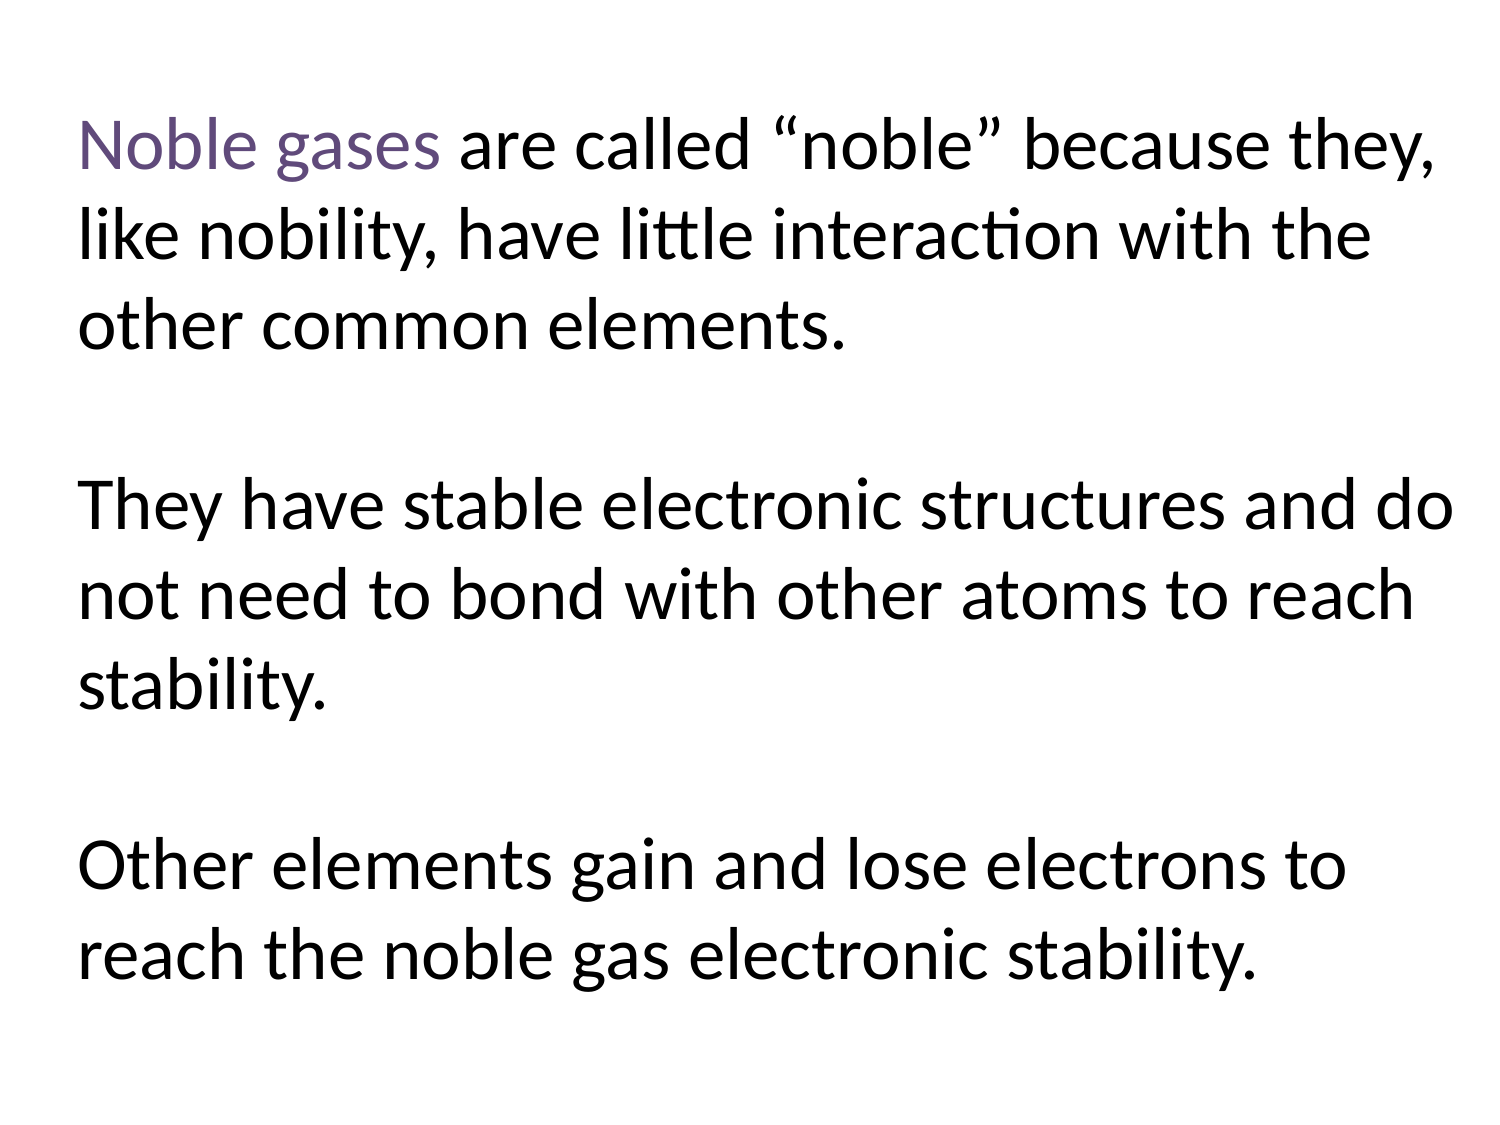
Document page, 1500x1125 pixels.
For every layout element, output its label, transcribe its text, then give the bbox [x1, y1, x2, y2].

text_box Noble gases are called “noble” because they, like nobility, have little interaction with the other common elements. They have stable electronic structures and do not need to bond with other atoms to reach stability. Other elements gain and lose electrons to reach the noble gas electronic stability. [62, 87, 1500, 1003]
